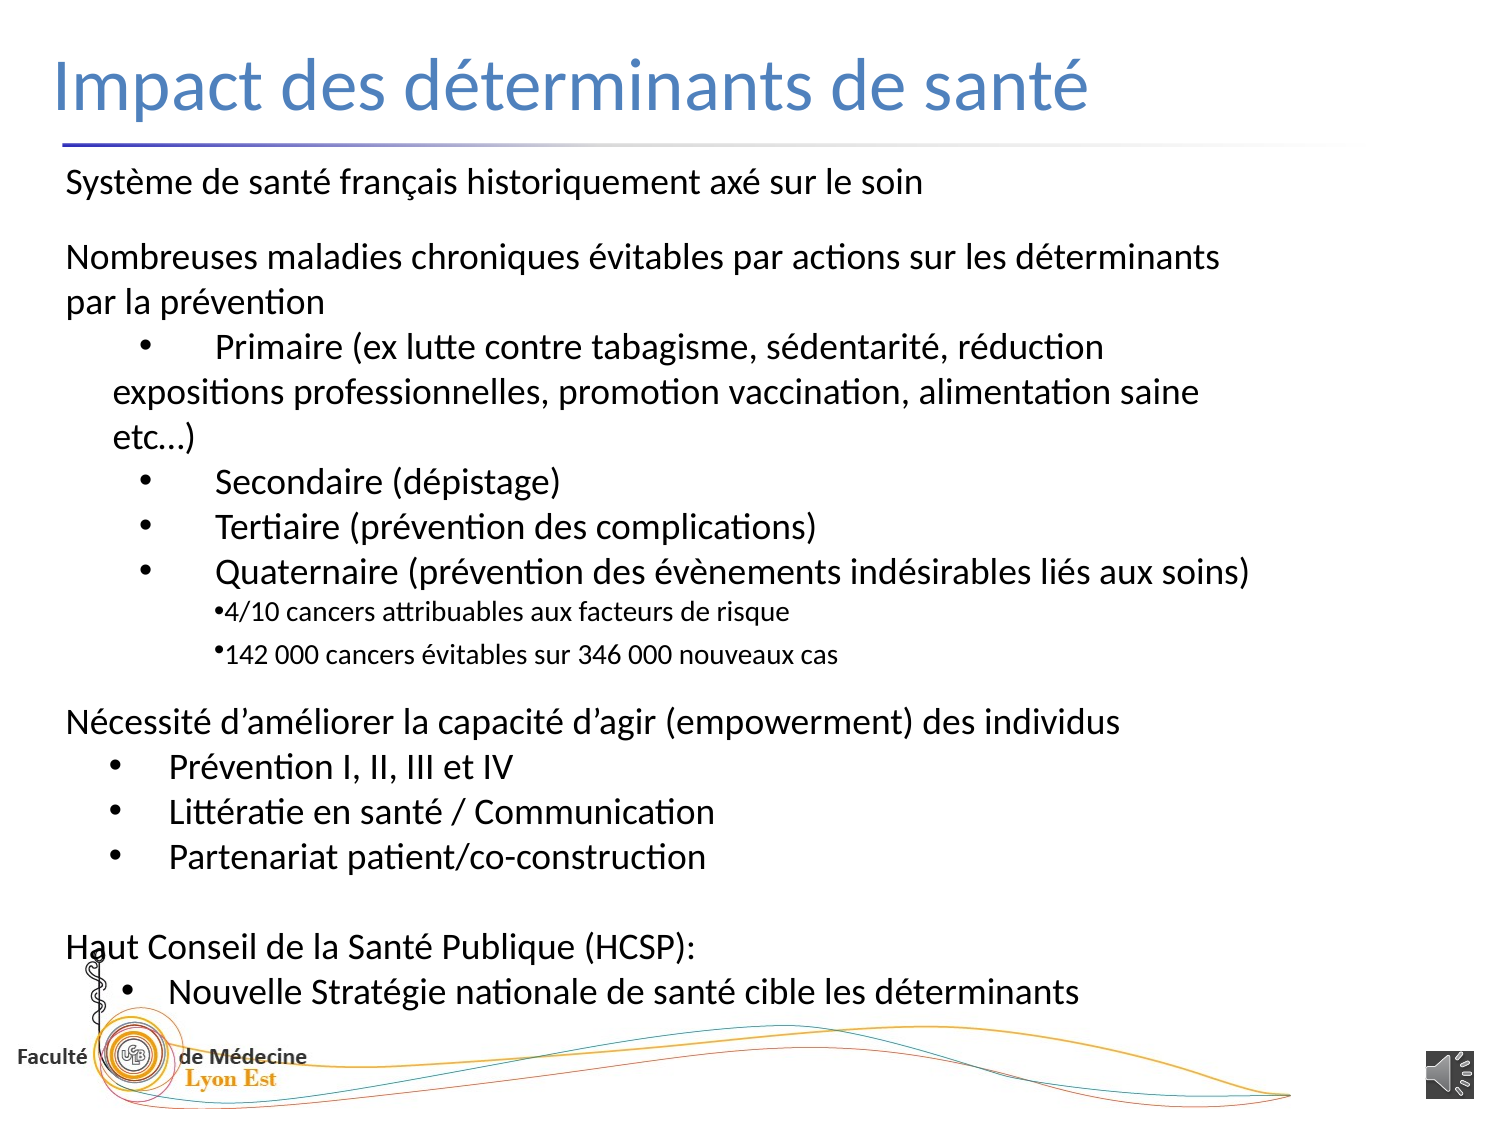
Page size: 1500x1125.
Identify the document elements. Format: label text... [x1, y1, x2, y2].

text_box Système de santé français historiquement axé sur le soin Nombreuses maladies chroniques évitables par actions sur les déterminants par la prévention Primaire (ex lutte contre tabagisme, sédentarité, réduction expositions professionnelles, promotion vaccination, alimentation saine etc…) Secondaire (dépistage) Tertiaire (prévention des complications) Quaternaire (prévention des évènements indésirables liés aux soins) 4/10 cancers attribuables aux facteurs de risque 142 000 cancers évitables sur 346 000 nouveaux cas Nécessité d’améliorer la capacité d’agir (empowerment) des individus Prévention I, II, III et IV Littératie en santé / Communication Partenariat patient/co-construction Haut Conseil de la Santé Publique (HCSP): Nouvelle Stratégie nationale de santé cible les déterminants [50, 149, 1291, 1065]
text_box [17, 948, 1291, 1109]
title Impact des déterminants de santé [50, 35, 1500, 224]
picture [1424, 1049, 1476, 1101]
